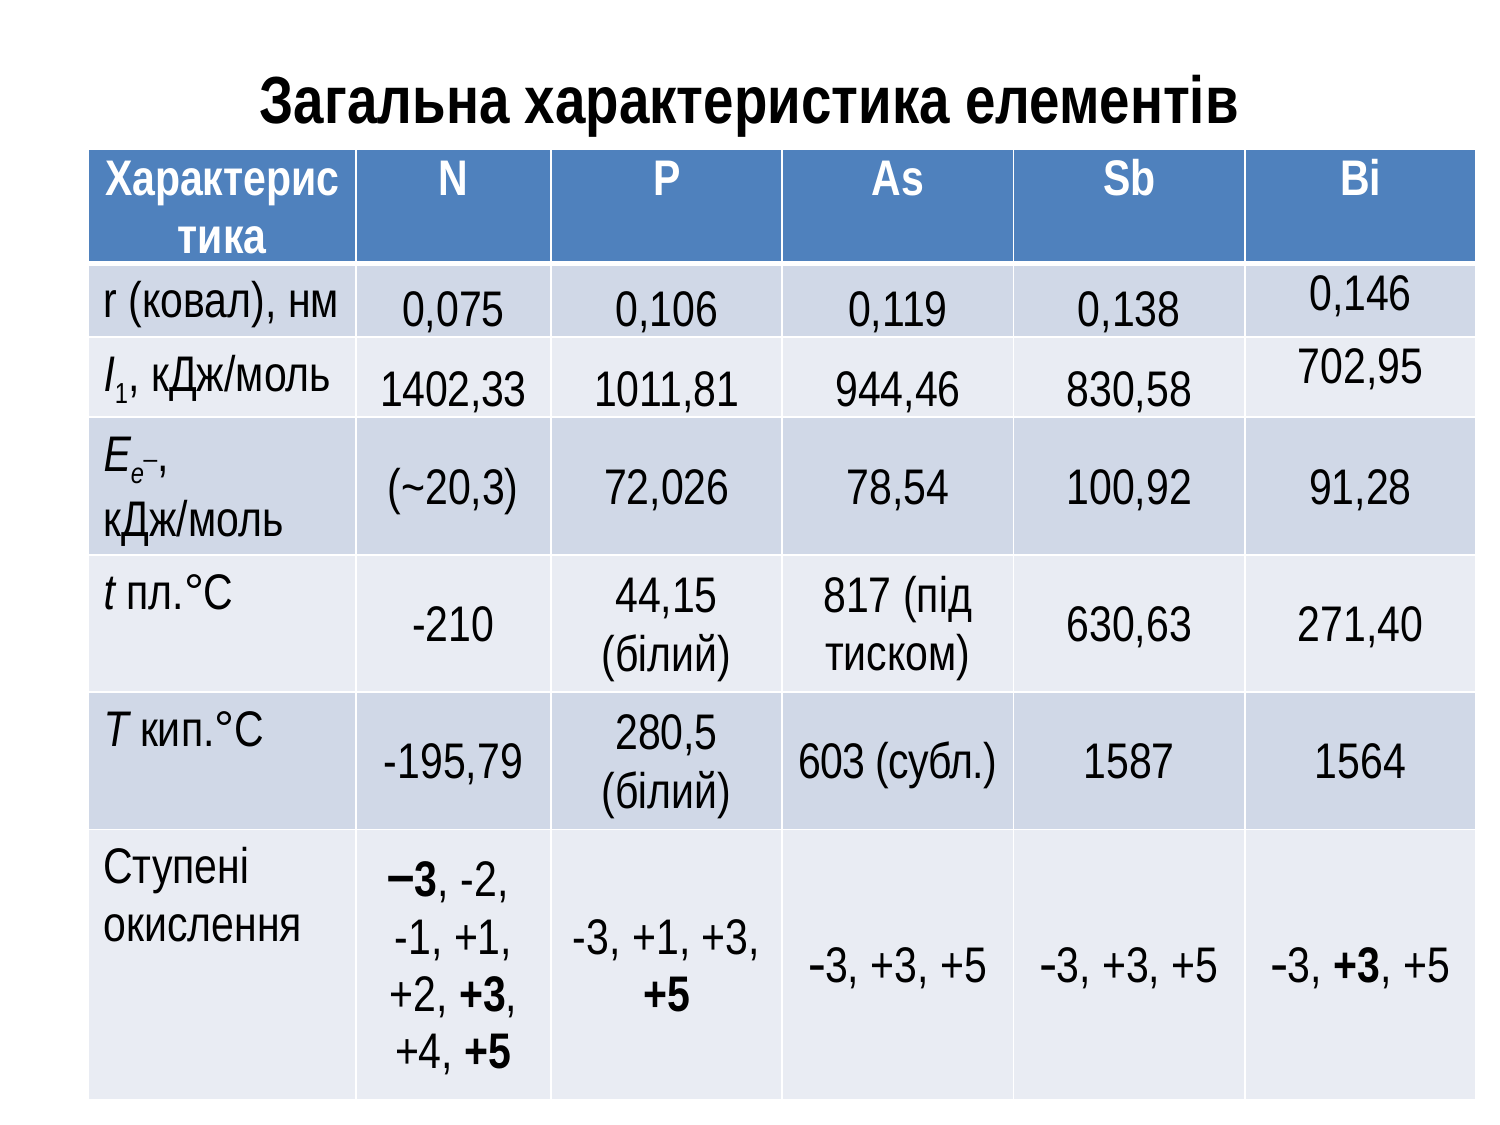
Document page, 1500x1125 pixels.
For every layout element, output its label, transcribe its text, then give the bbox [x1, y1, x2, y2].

table_cell 1011,81 [552, 338, 781, 416]
table_cell 630,63 [1014, 556, 1244, 691]
table_cell 72,026 [552, 418, 781, 554]
table_cell 830,58 [1014, 338, 1244, 416]
table_cell 271,40 [1246, 556, 1475, 691]
table_cell 44,15 (білий) [552, 556, 781, 691]
table_cell 1587 [1014, 693, 1244, 829]
table_cell 78,54 [783, 418, 1013, 554]
table_cell 280,5 (білий) [552, 693, 781, 829]
table_cell -195,79 [357, 693, 550, 829]
table_cell 0,075 [357, 266, 550, 336]
table_cell I1, кДж/моль [89, 338, 355, 416]
table_header N [357, 150, 550, 261]
table_cell (~20,3) [357, 418, 550, 554]
table_cell 91,28 [1246, 418, 1475, 554]
table_cell 3, +3, +5 [1014, 830, 1244, 1099]
table_cell 0,146 [1246, 266, 1475, 336]
table_cell r (ковал), нм [89, 266, 355, 336]
table_cell 0,138 [1014, 266, 1244, 336]
table_header Bi [1246, 150, 1475, 261]
table_cell ‑3, +1, +3, +5 [552, 830, 781, 1099]
table_cell 603 (субл.) [783, 693, 1013, 829]
table_cell T кип.°С [89, 693, 355, 829]
table_cell 817 (під тиском) [783, 556, 1013, 691]
table_cell Ступені окислення [89, 830, 355, 1099]
table_cell 3, +3, +5 [783, 830, 1013, 1099]
table_cell 0,106 [552, 266, 781, 336]
table_cell 100,92 [1014, 418, 1244, 554]
table_header P [552, 150, 781, 261]
table_cell 0,119 [783, 266, 1013, 336]
table_header Sb [1014, 150, 1244, 261]
table_cell t пл.°С [89, 556, 355, 691]
table_cell 1402,33 [357, 338, 550, 416]
title Загальна характеристика елементів [75, 45, 1425, 149]
table_cell ‒3, ‑2, ‑1, +1, +2, +3, +4, +5 [357, 830, 550, 1099]
table_cell 944,46 [783, 338, 1013, 416]
table_header Характеристика [89, 150, 355, 261]
table_cell 3, +3, +5 [1246, 830, 1475, 1099]
table_cell 1564 [1246, 693, 1475, 829]
table_cell -210 [357, 556, 550, 691]
table_header As [783, 150, 1013, 261]
table_cell 702,95 [1246, 338, 1475, 416]
table_cell Ее_, кДж/моль [89, 418, 355, 554]
